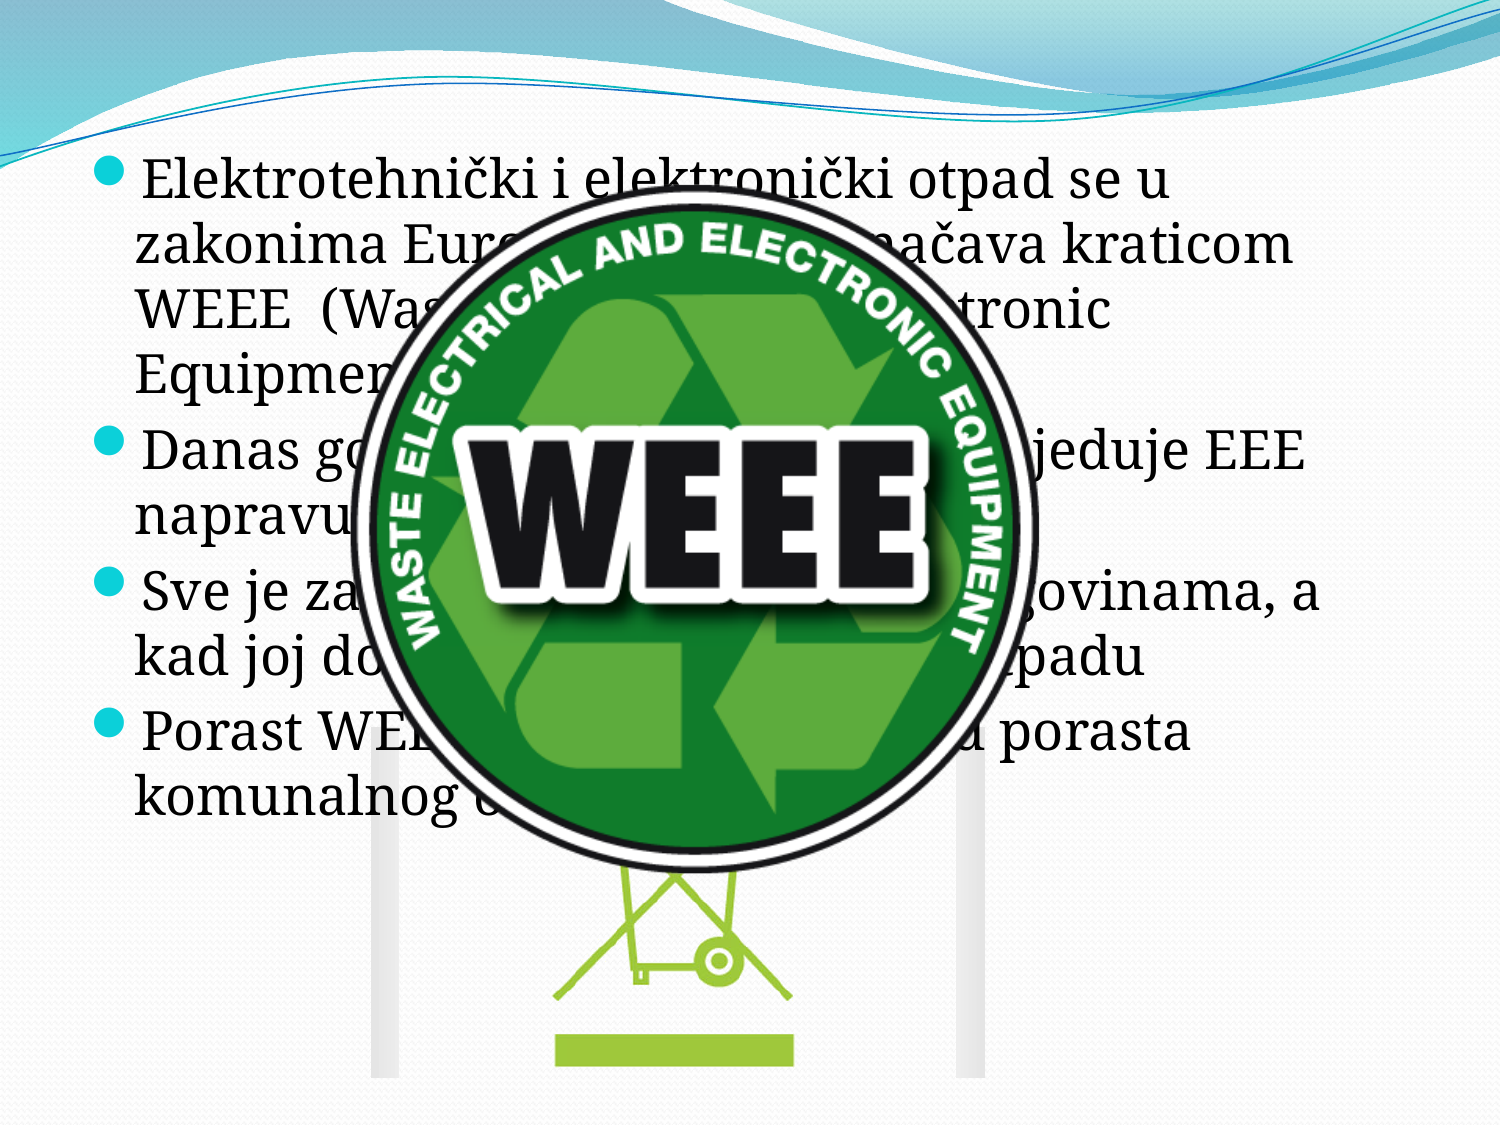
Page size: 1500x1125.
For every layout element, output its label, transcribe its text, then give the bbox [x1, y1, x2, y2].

list Elektrotehnički i elektronički otpad se u zakonima Europske unije označava kraticom WEEE (Waste Electrial and Electronic Equipment) Danas gotovo svako kućanstvo posjeduje EEE napravu/e Sve je zastupljenija u uredima i trgovinama, a kad joj dođe kraj pojavljuje se u otpadu Porast WEEE-a je tri puta veći od porasta komunalnog otpada [75, 137, 1425, 1059]
picture [324, 160, 1063, 888]
picture [371, 898, 986, 1078]
